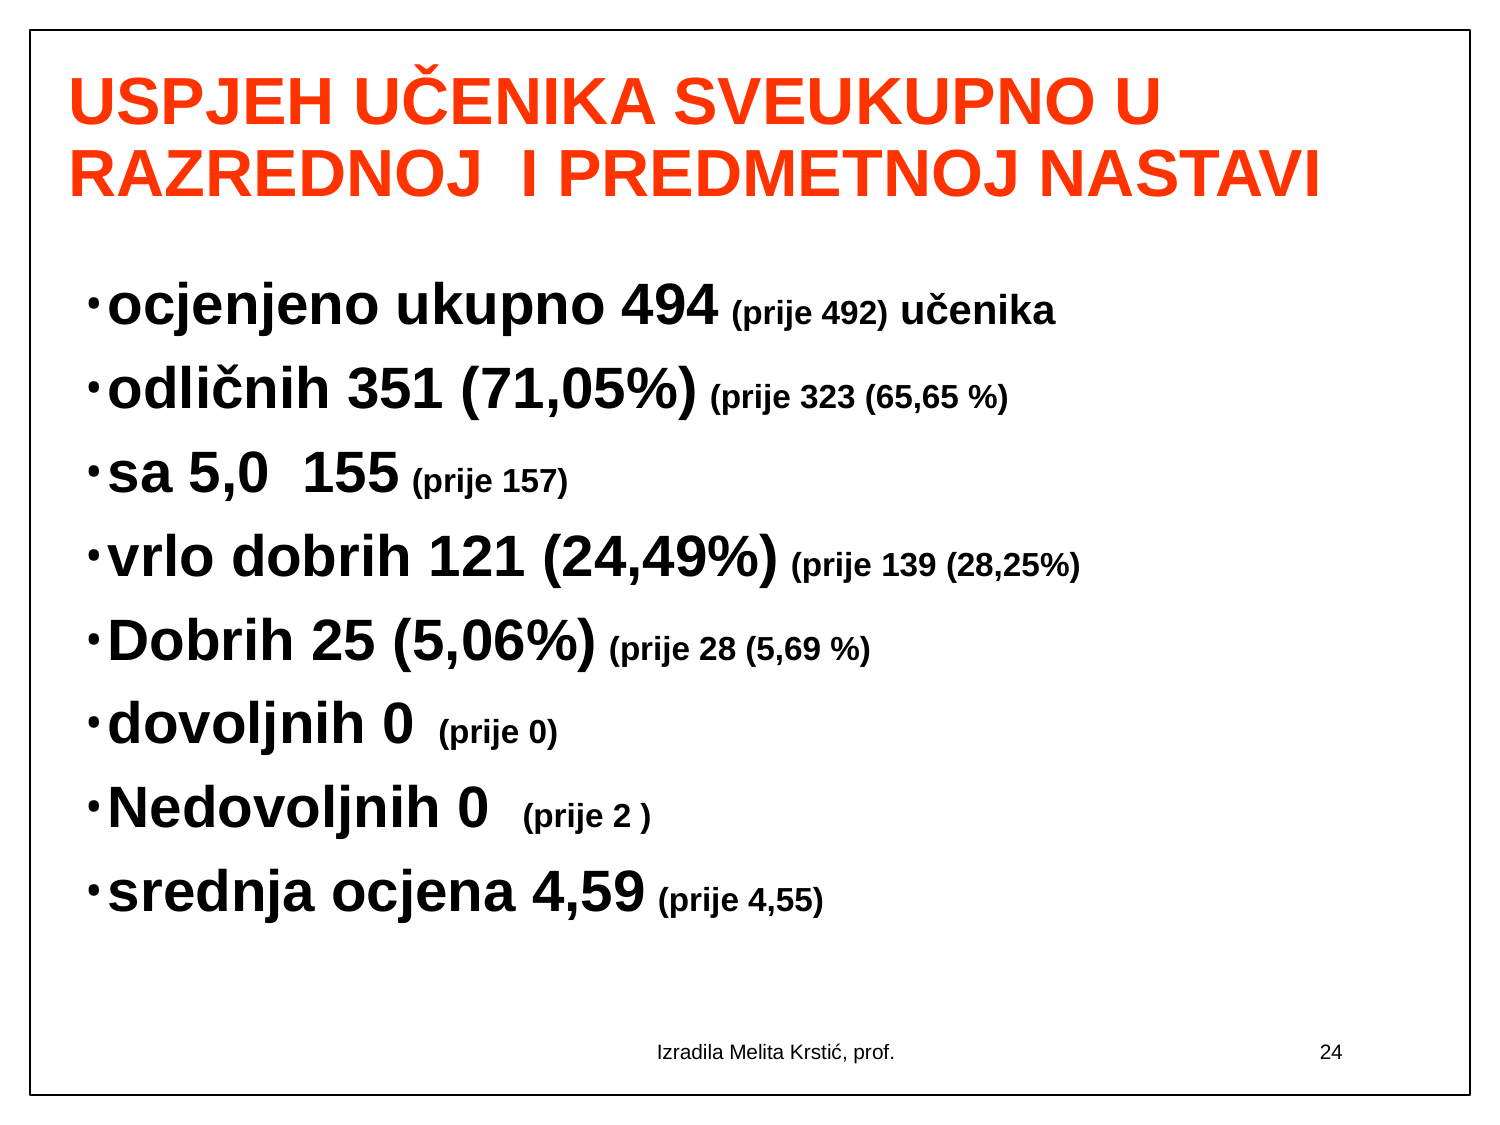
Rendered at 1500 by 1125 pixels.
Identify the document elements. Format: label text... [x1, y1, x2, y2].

footer Izradila Melita Krstić, prof. [485, 1020, 1067, 1081]
list ocjenjeno ukupno 494 (prije 492) učenika odličnih 351 (71,05%) (prije 323 (65,65 %) sa 5,0 155 (prije 157) vrlo dobrih 121 (24,49%) (prije 139 (28,25%) Dobrih 25 (5,06%) (prije 28 (5,69 %) dovoljnih 0 (prije 0) Nedovoljnih 0 (prije 2 ) srednja ocjena 4,59 (prije 4,55) [64, 267, 1415, 988]
title USPJEH UČENIKA SVEUKUPNO U RAZREDNOJ I PREDMETNOJ NASTAVI [53, 45, 1471, 233]
slide_number 24 [1147, 1020, 1358, 1081]
